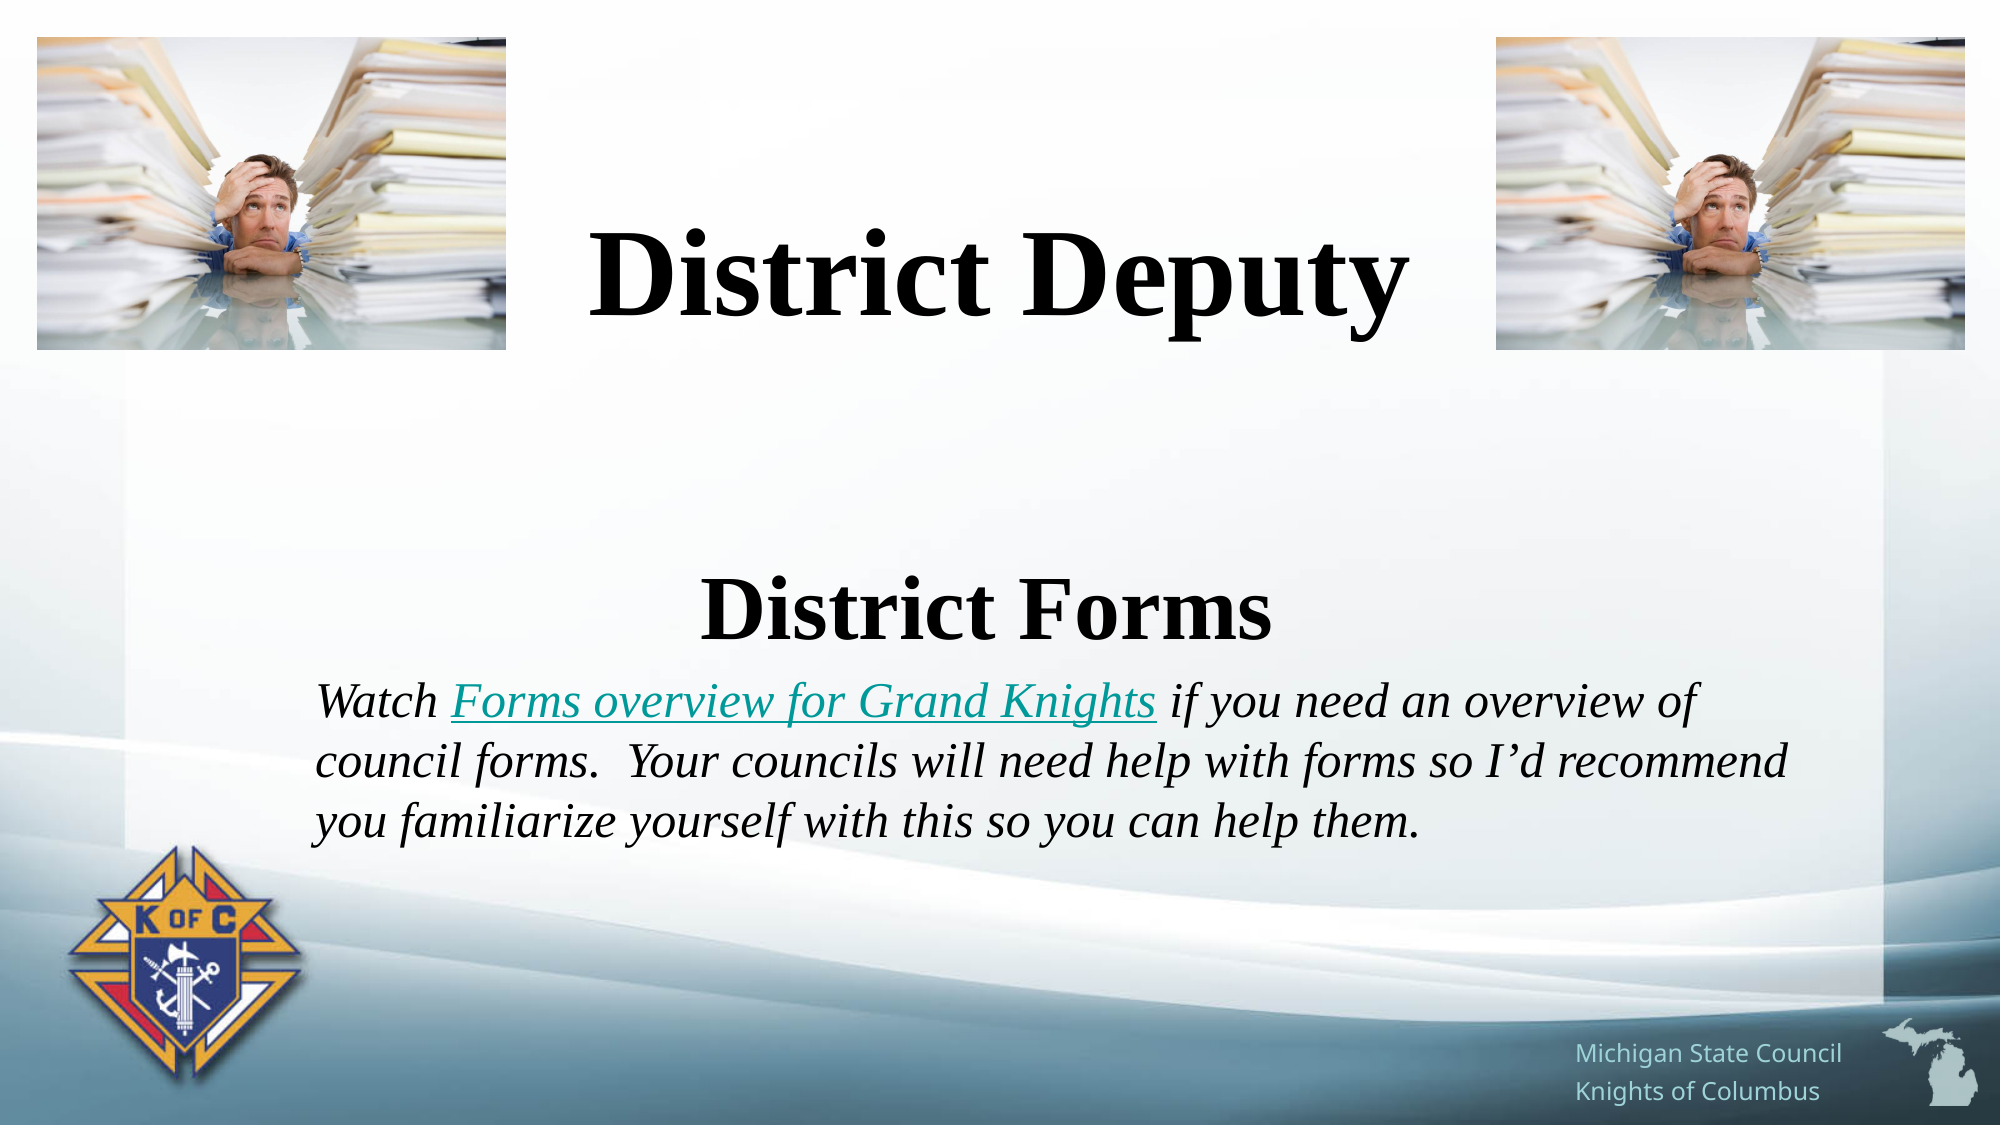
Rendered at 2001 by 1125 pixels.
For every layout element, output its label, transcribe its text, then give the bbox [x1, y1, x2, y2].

subtitle District Forms Watch Forms overview for Grand Knights if you need an overview of council forms. Your councils will need help with forms so I’d recommend you familiarize yourself with this so you can help them. [149, 539, 1826, 926]
title District Deputy [149, 199, 1851, 442]
picture [0, 0, 2000, 1125]
